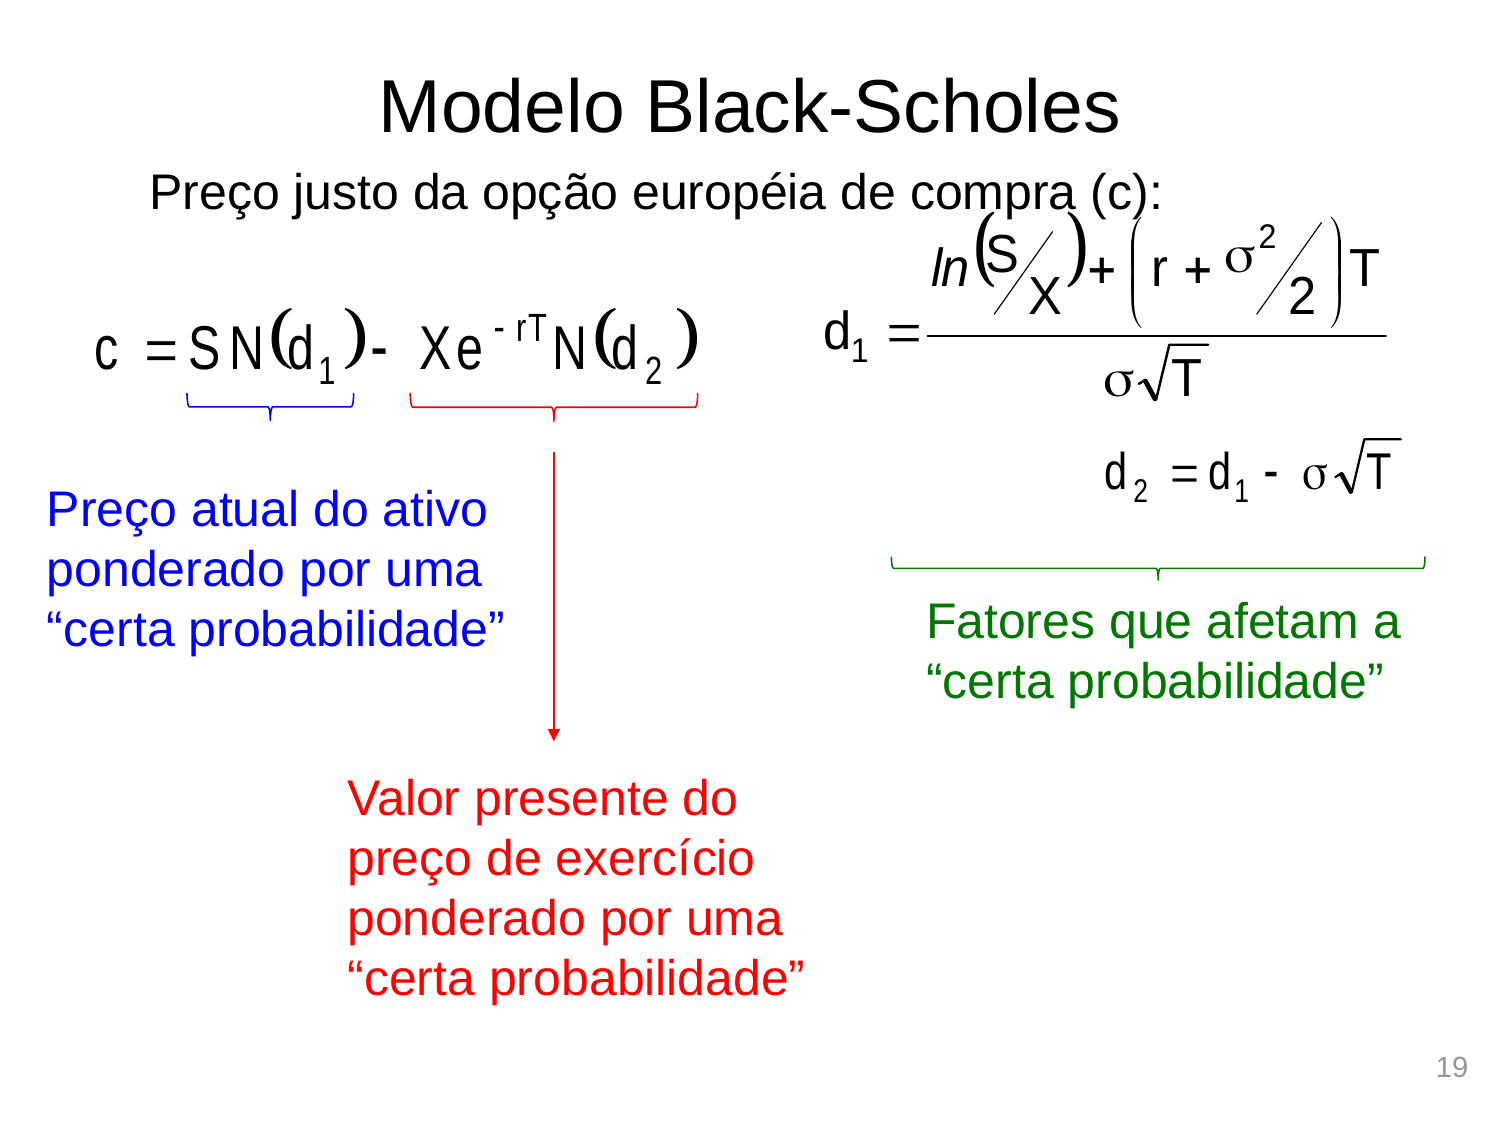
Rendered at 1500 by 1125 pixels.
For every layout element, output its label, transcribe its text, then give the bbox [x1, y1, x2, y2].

text_box [890, 556, 1426, 581]
text_box [409, 400, 699, 423]
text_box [1097, 428, 1409, 510]
slide_number 19 [1133, 1041, 1484, 1120]
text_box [815, 203, 1395, 410]
title Modelo Black-Scholes [75, 45, 1425, 161]
text_box [186, 401, 354, 422]
text_box Fatores que afetam a “certa probabilidade” [911, 580, 1434, 716]
text_box Valor presente do preço de exercício ponderado por uma “certa probabilidade” [332, 757, 855, 1013]
text_box Preço atual do ativo ponderado por uma “certa probabilidade” [32, 468, 549, 664]
list Preço justo da opção européia de compra (c): [134, 128, 1360, 269]
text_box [86, 295, 698, 394]
